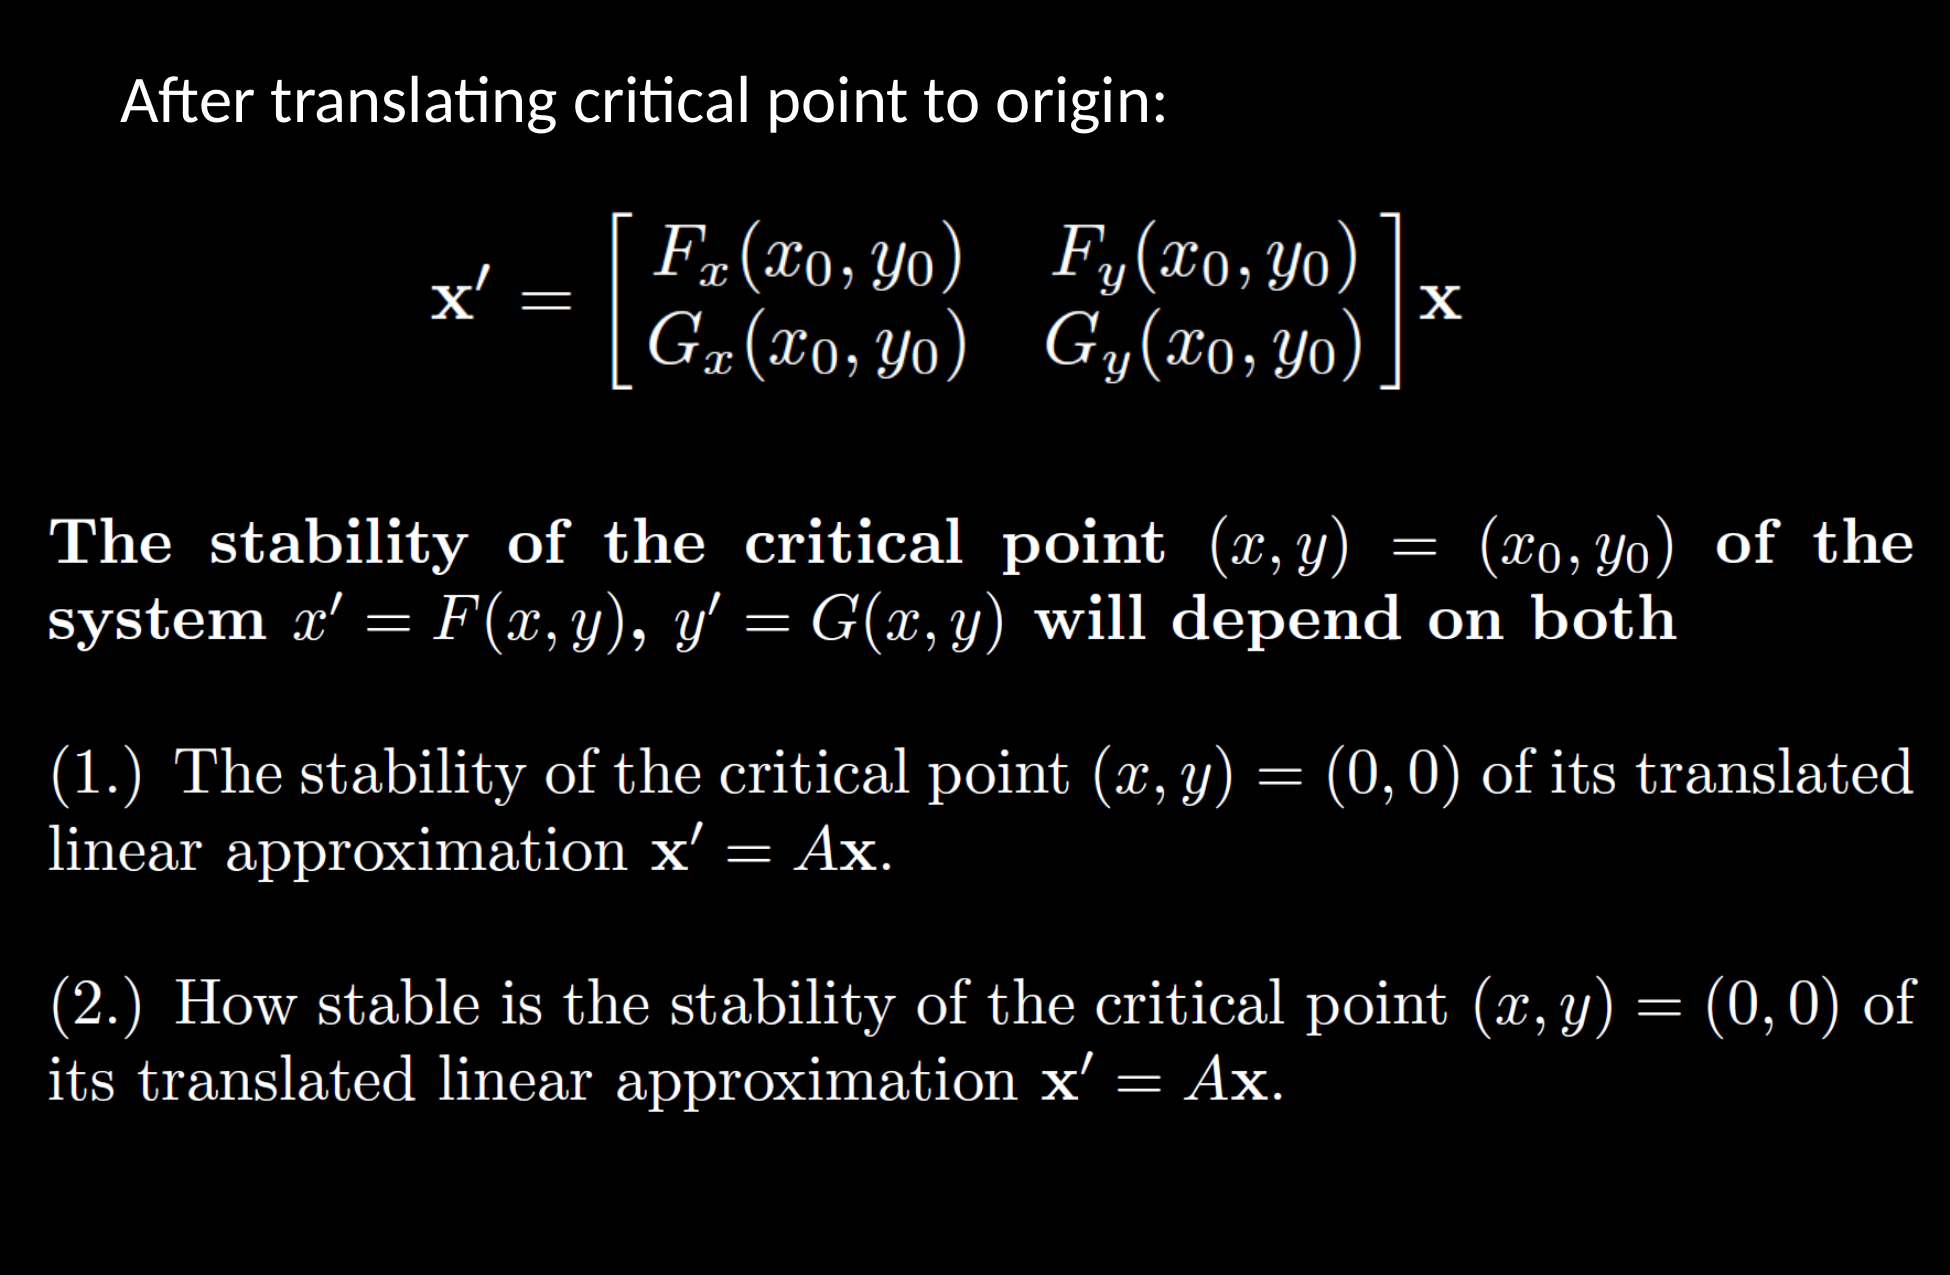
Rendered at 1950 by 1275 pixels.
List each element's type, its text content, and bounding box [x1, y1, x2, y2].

picture [0, 490, 1950, 1187]
picture [379, 159, 1508, 437]
text_box After translating critical point to origin: [105, 48, 1313, 144]
